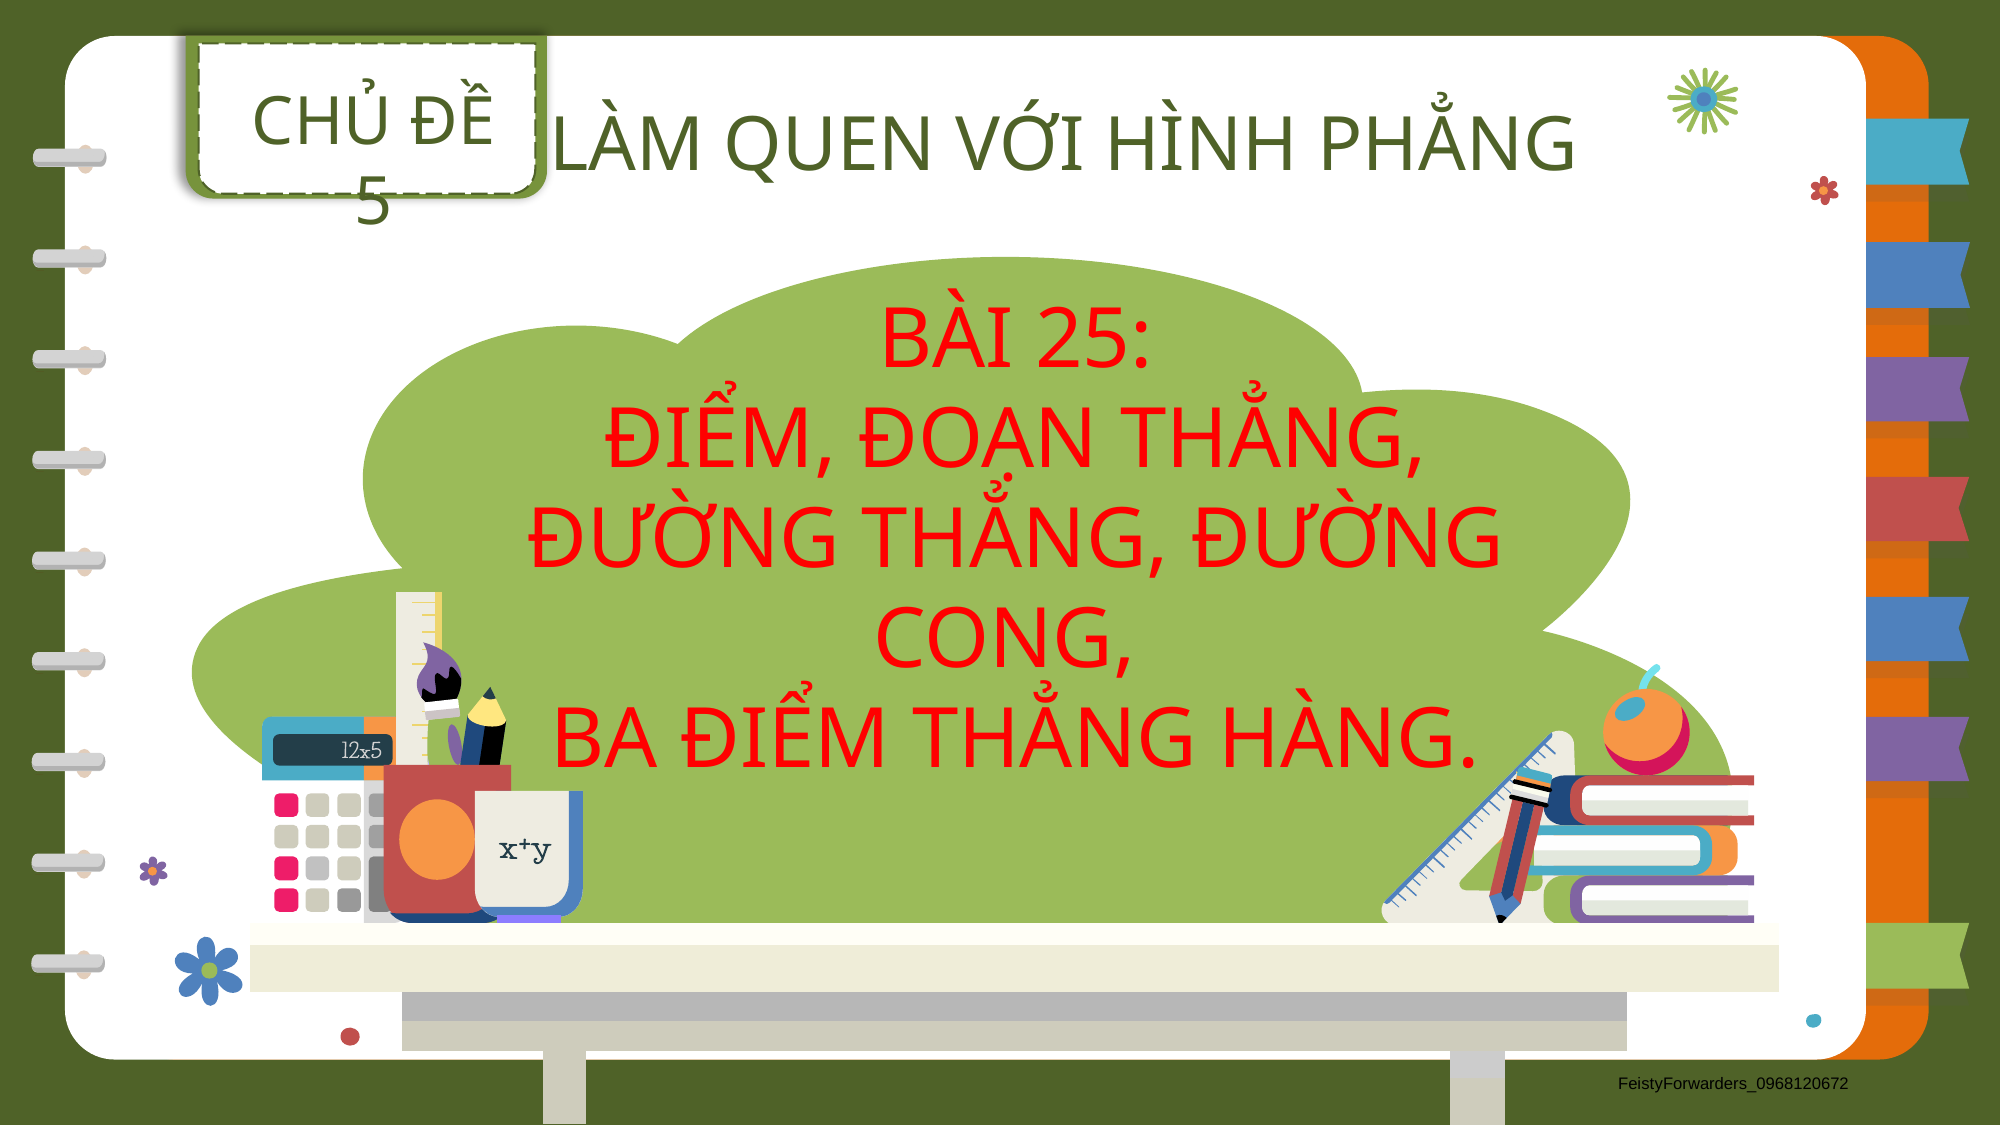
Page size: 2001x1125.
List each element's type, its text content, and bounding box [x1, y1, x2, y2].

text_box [186, 36, 546, 198]
text_box BÀI 25: ĐIỂM, ĐOẠN THẲNG, ĐƯỜNG THẲNG, ĐƯỜNG CONG, BA ĐIỂM THẲNG HÀNG. [493, 276, 1538, 792]
text_box LÀM QUEN VỚI HÌNH PHẲNG [546, 87, 1618, 193]
